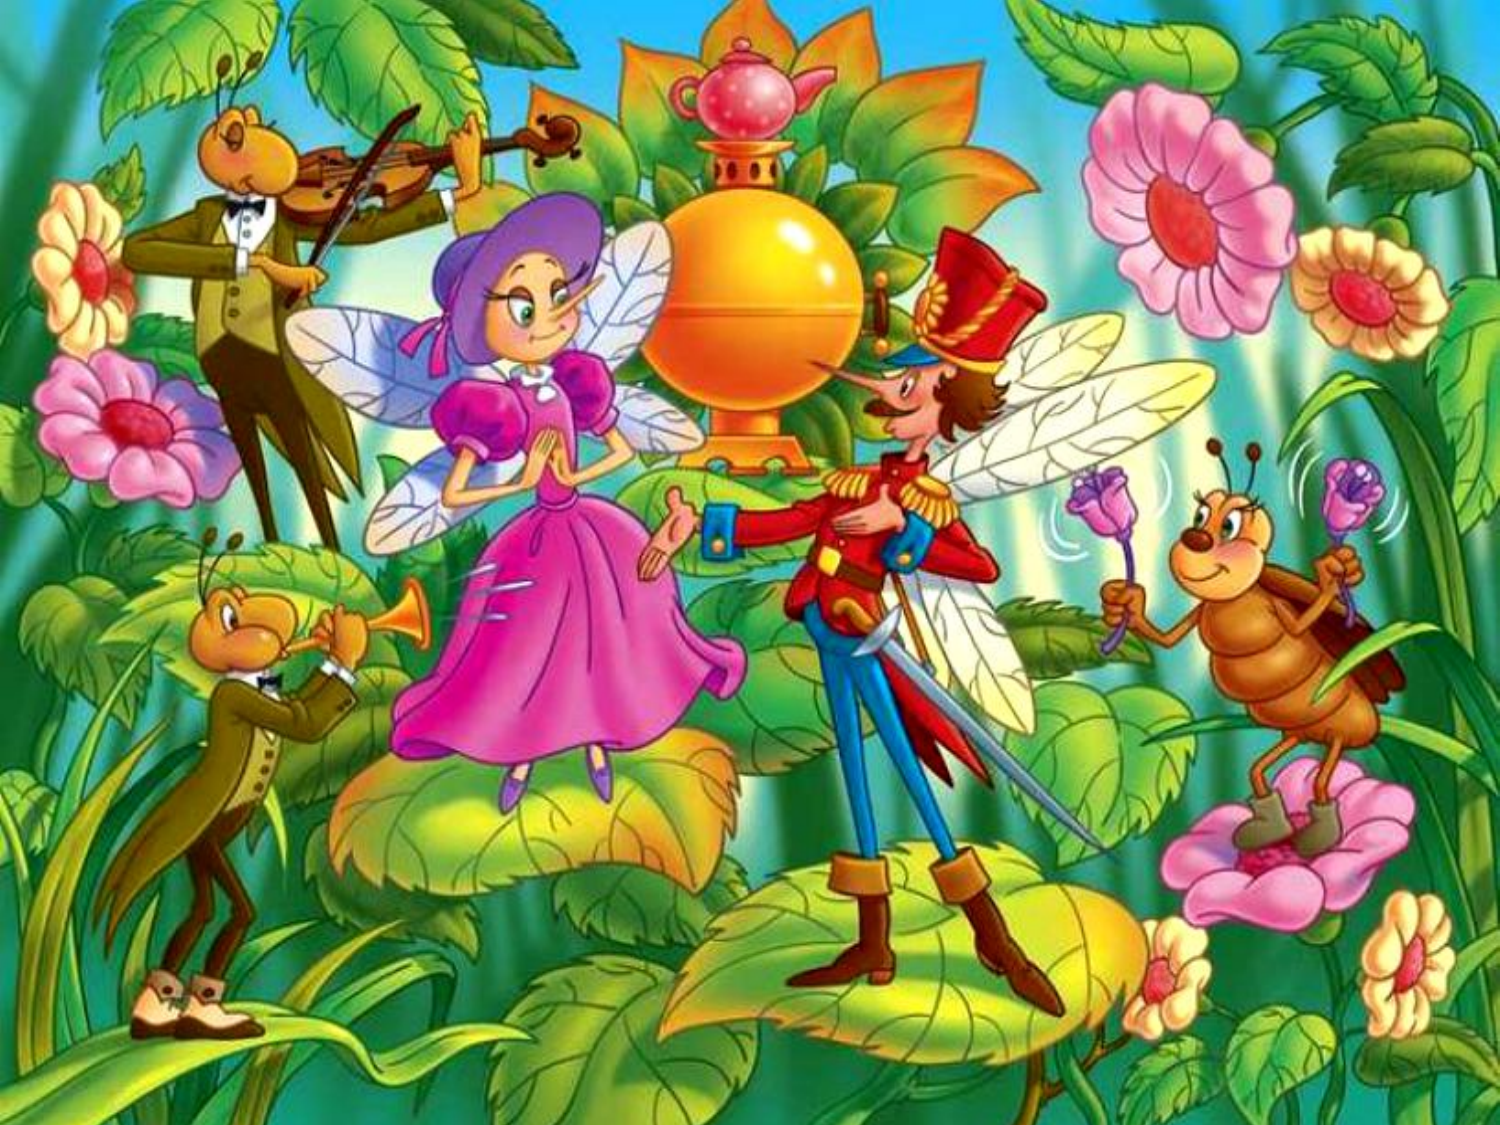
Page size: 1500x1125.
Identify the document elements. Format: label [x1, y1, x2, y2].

list [0, 0, 1500, 1125]
